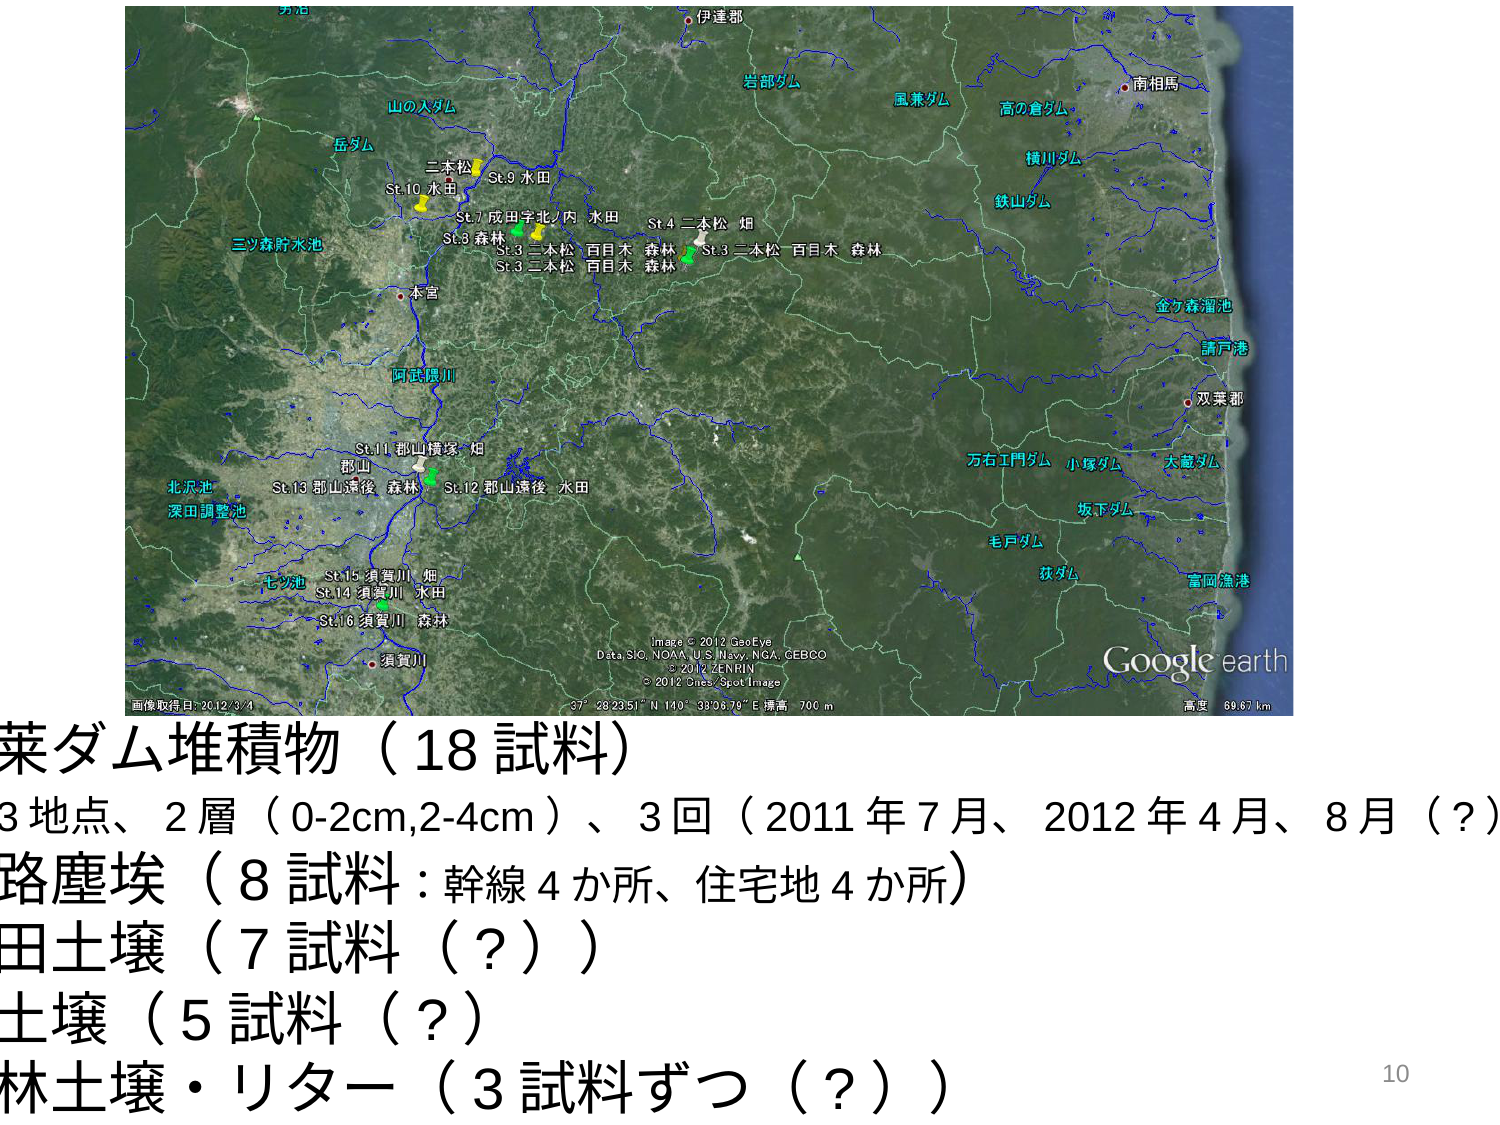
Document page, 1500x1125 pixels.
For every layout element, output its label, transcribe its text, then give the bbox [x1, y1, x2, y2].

text_box 蓬莱ダム堆積物（18試料） 3地点、2層（0-2cm,2-4cm）、3回（2011年7月、2012年4月、8月（?）） 道路塵埃（8試料：幹線4か所、住宅地4か所） 水田土壌（7試料（?）） 畑土壌（5試料（?） 森林土壌・リター（3試料ずつ（?）） [0, 704, 1500, 1125]
slide_number 10 [1074, 1042, 1425, 1103]
picture [123, 4, 1294, 717]
